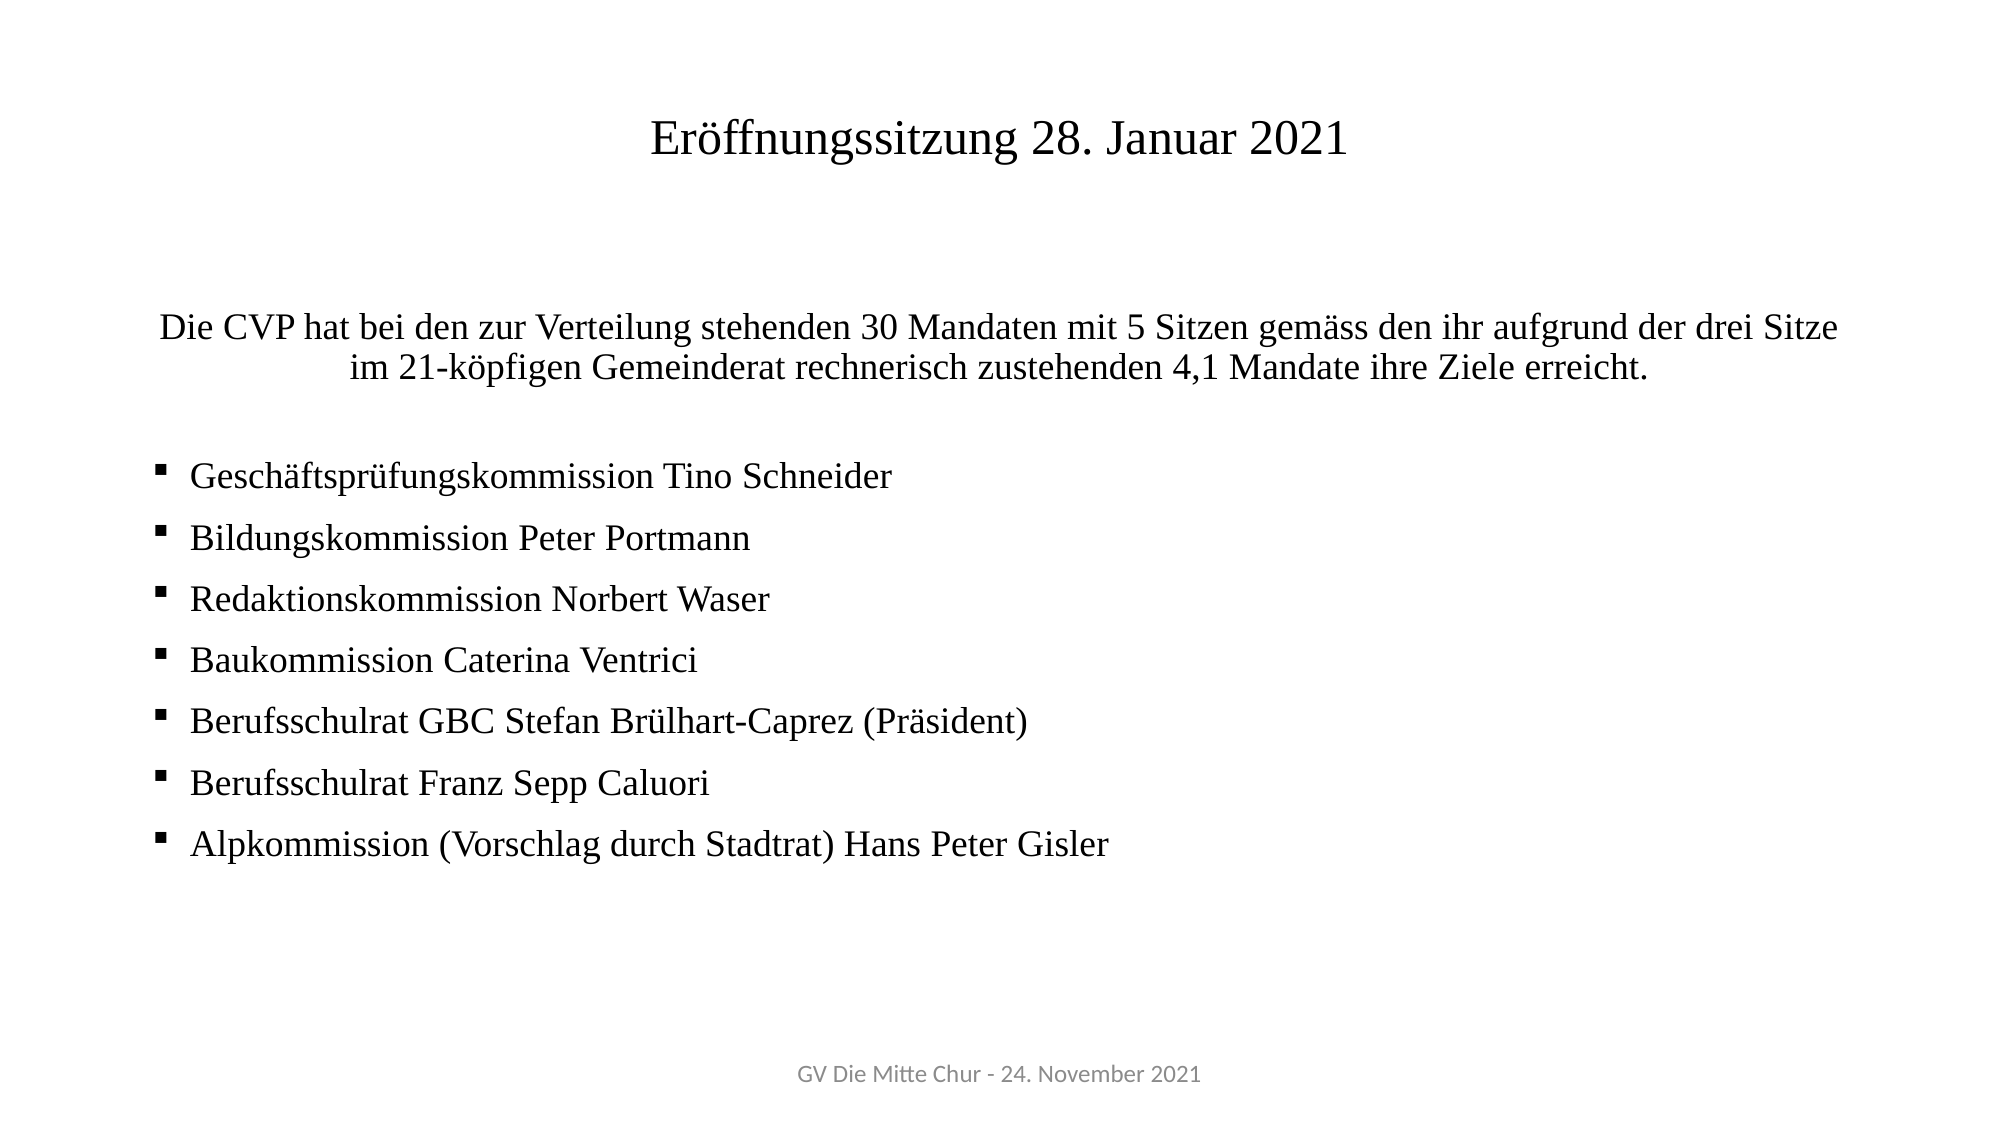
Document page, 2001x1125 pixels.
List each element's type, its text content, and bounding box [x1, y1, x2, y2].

footer GV Die Mitte Chur - 24. November 2021 [662, 1042, 1338, 1103]
list Die CVP hat bei den zur Verteilung stehenden 30 Mandaten mit 5 Sitzen gemäss den ihr aufgrund der drei Sitze im 21-köpfigen Gemeinderat rechnerisch zustehenden 4,1 Mandate ihre Ziele erreicht. Geschäftsprüfungskommission Tino Schneider Bildungskommission Peter Portmann Redaktionskommission Norbert Waser Baukommission Caterina Ventrici Berufsschulrat GBC Stefan Brülhart-Caprez (Präsident) Berufsschulrat Franz Sepp Caluori Alpkommission (Vorschlag durch Stadtrat) Hans Peter Gisler [137, 299, 1863, 1014]
title Eröffnungssitzung 28. Januar 2021 [137, 59, 1863, 278]
